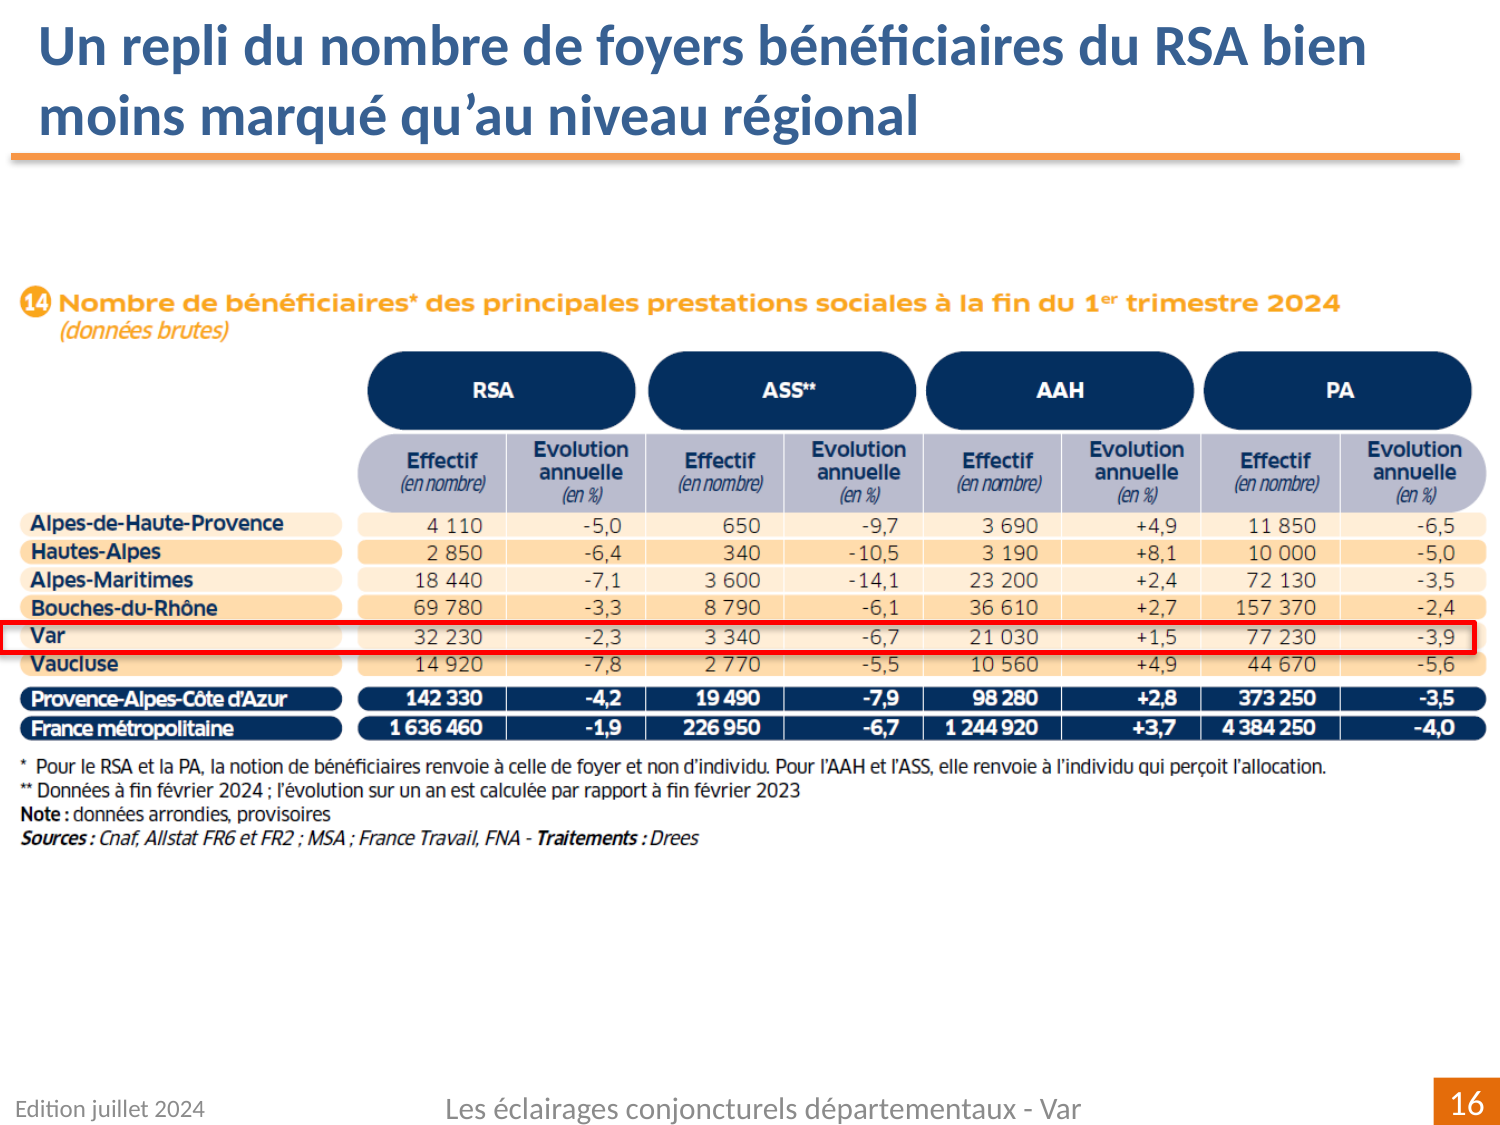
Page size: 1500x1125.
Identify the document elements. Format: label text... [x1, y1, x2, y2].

picture [11, 272, 1488, 853]
footer Les éclairages conjoncturels départementaux - Var [350, 1077, 1249, 1125]
text_box [0, 622, 6, 653]
text_box Un repli du nombre de foyers bénéficiaires du RSA bien moins marqué qu’au niveau régional [24, 0, 1500, 155]
slide_number 16 [1433, 1077, 1500, 1125]
slide_number Edition juillet 2024 [0, 1077, 350, 1125]
